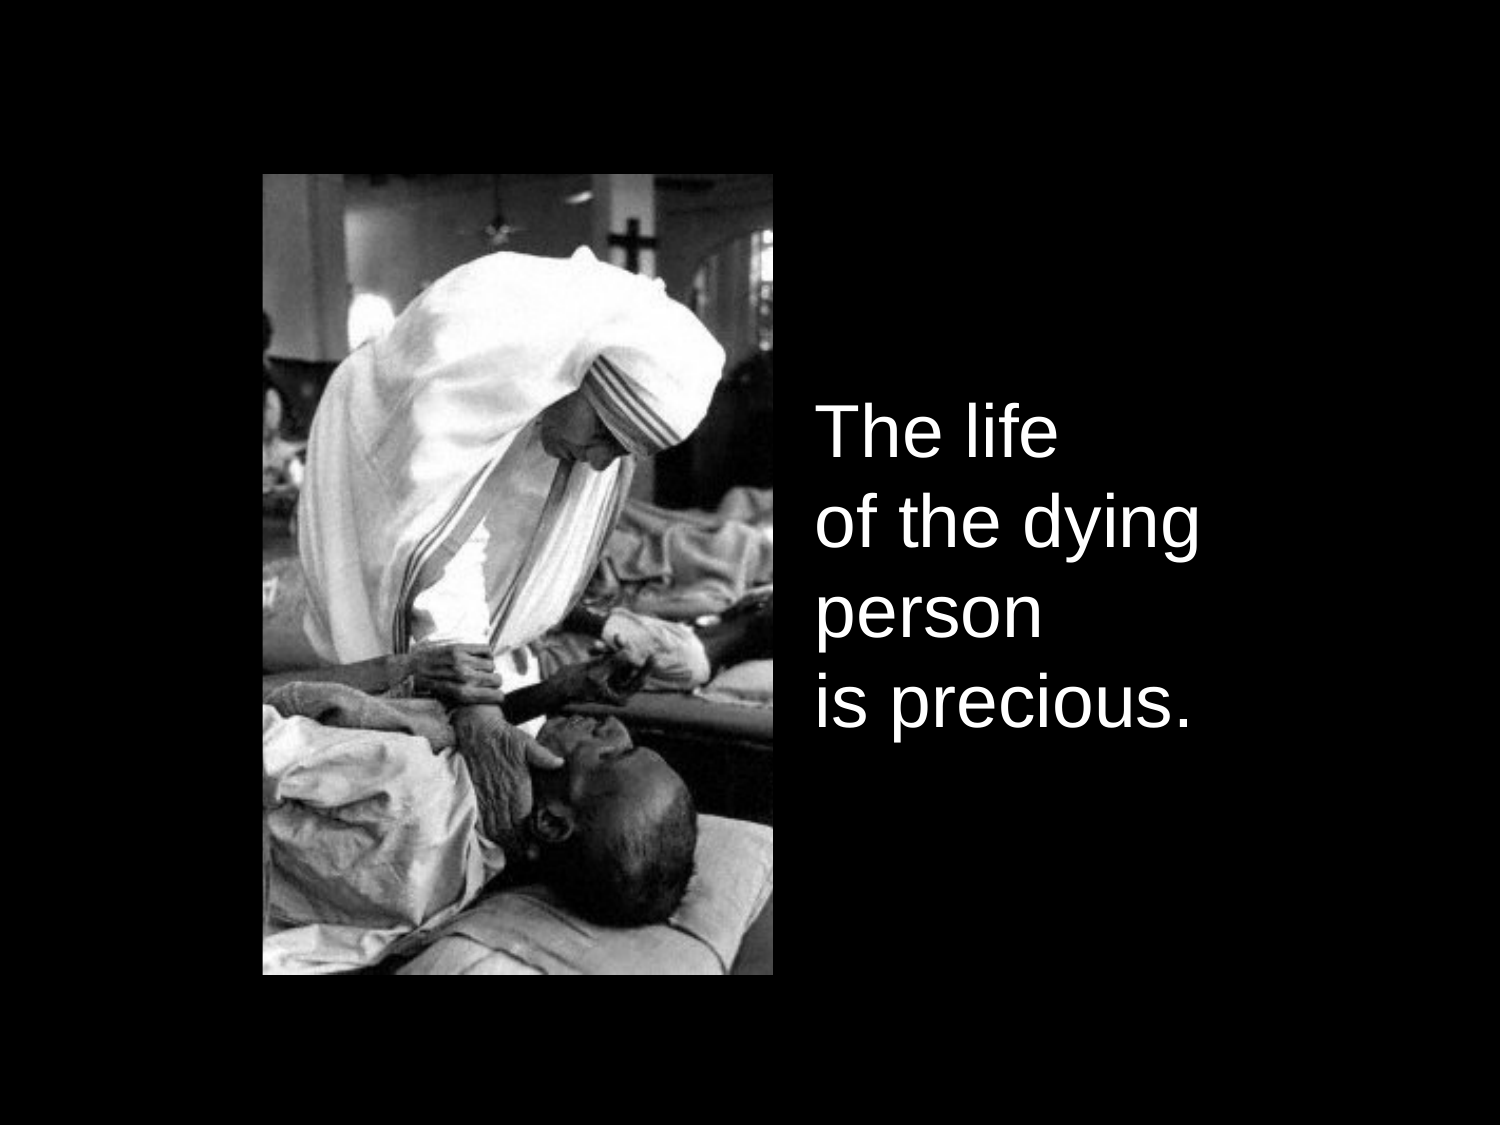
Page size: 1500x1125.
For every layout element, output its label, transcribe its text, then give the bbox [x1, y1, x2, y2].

text_box The life of the dying person is precious. [799, 374, 1338, 750]
picture [262, 174, 774, 976]
